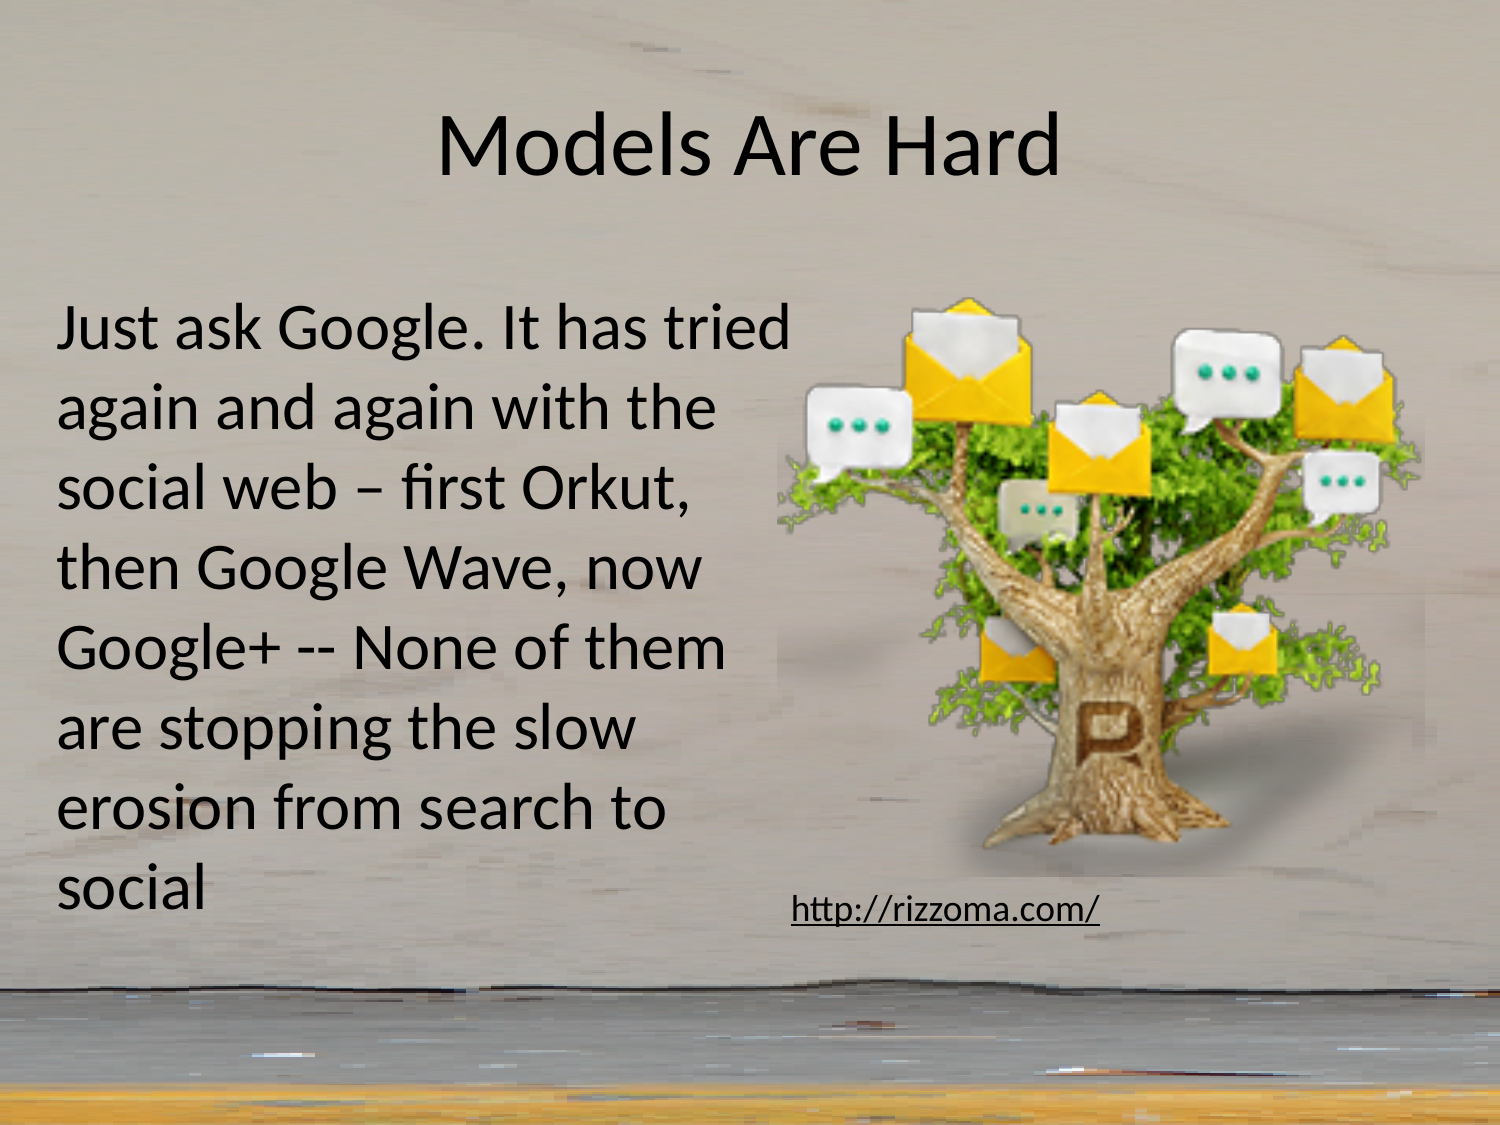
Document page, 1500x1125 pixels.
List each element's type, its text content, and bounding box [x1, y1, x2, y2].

picture [0, 0, 1500, 1125]
title Models Are Hard [75, 45, 1425, 233]
text_box Just ask Google. It has tried again and again with the social web – first Orkut, then Google Wave, now Google+ -- None of them are stopping the slow erosion from search to social [41, 275, 824, 930]
text_box http://rizzoma.com/ [776, 884, 1124, 936]
